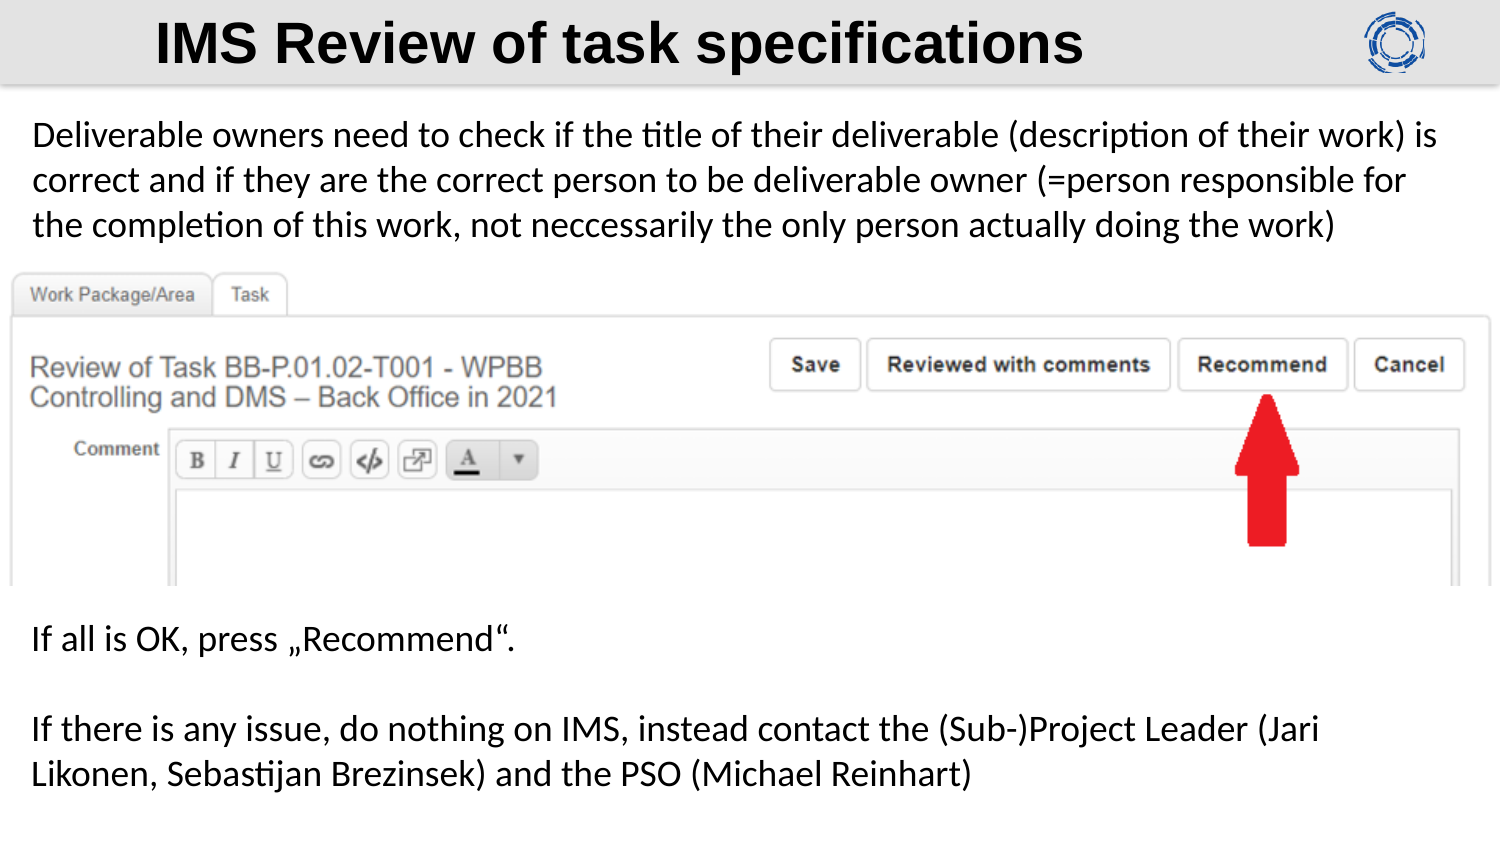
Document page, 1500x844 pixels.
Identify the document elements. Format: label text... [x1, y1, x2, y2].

picture [1, 258, 1500, 586]
text_box Deliverable owners need to check if the title of their deliverable (description of their work) is correct and if they are the correct person to be deliverable owner (=person responsible for the completion of this work, not neccessarily the only person actually doing the work) [17, 102, 1459, 256]
text_box If all is OK, press „Recommend“. If there is any issue, do nothing on IMS, instead contact the (Sub-)Project Leader (Jari Likonen, Sebastijan Brezinsek) and the PSO (Michael Reinhart) [16, 606, 1458, 802]
title IMS Review of task specifications [0, 13, 1228, 70]
